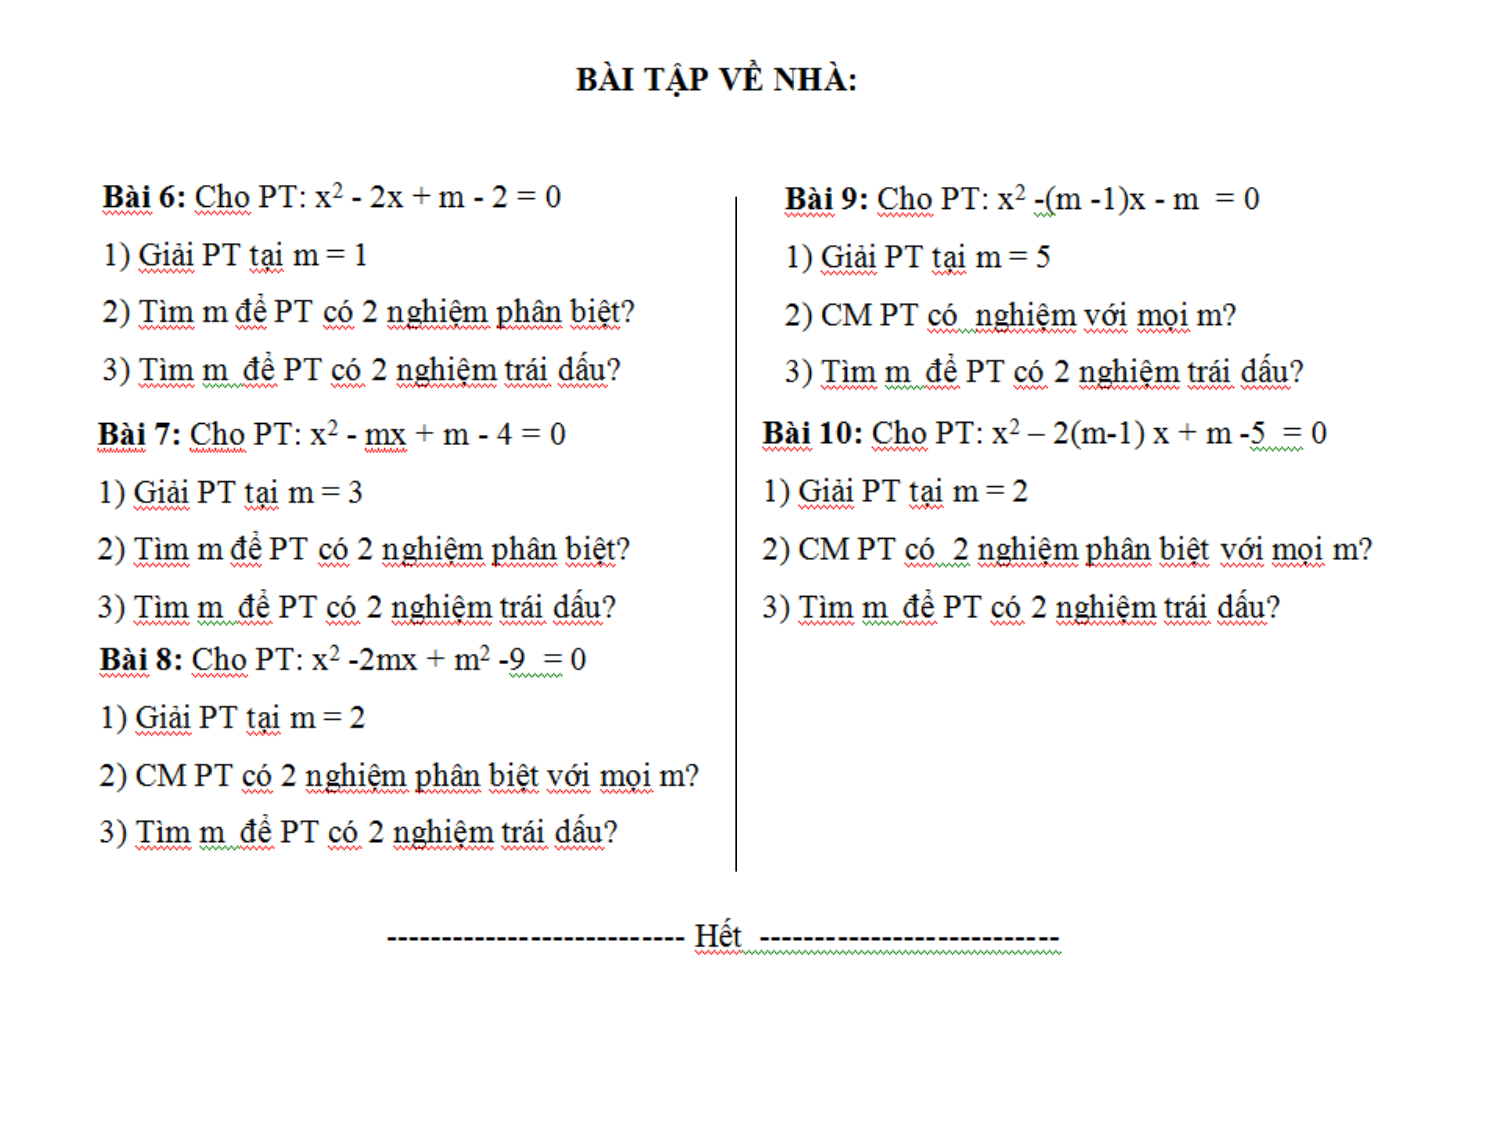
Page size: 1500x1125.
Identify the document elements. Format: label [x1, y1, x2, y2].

picture [774, 175, 1327, 398]
picture [749, 402, 1427, 632]
picture [360, 912, 1093, 979]
picture [562, 49, 874, 110]
picture [82, 412, 727, 860]
picture [87, 162, 644, 393]
